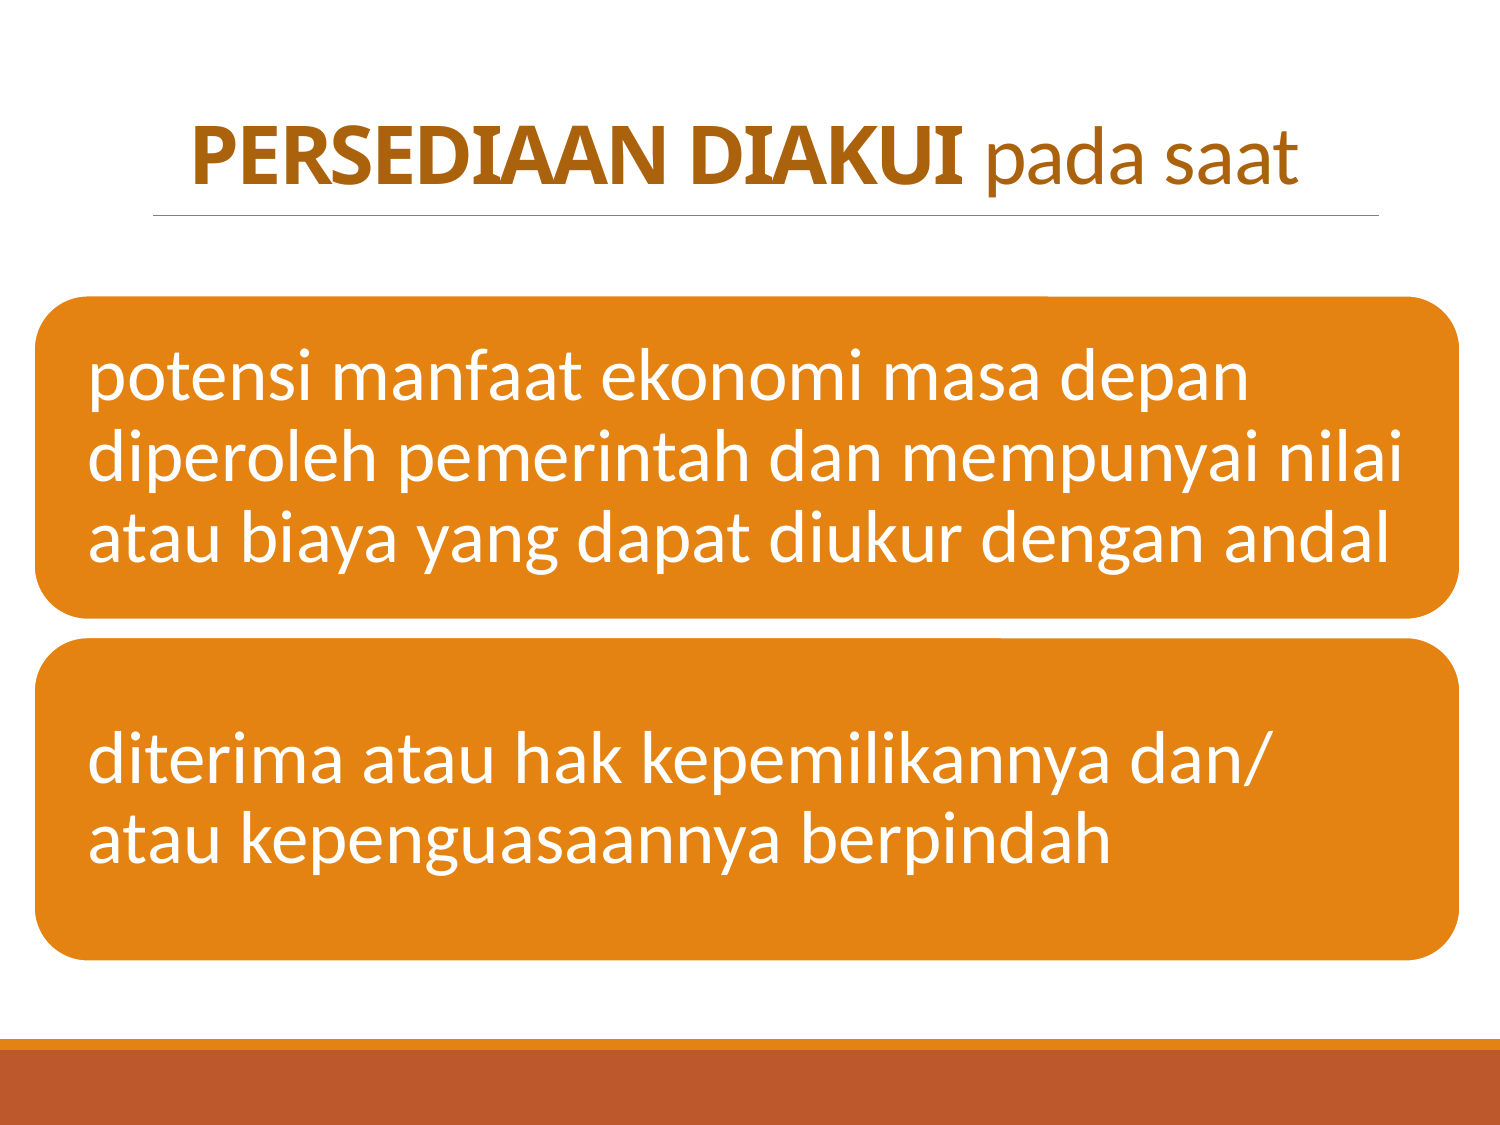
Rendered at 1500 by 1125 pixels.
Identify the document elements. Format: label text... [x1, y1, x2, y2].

title PERSEDIAAN DIAKUI pada saat [27, 12, 1459, 211]
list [33, 222, 1461, 1035]
